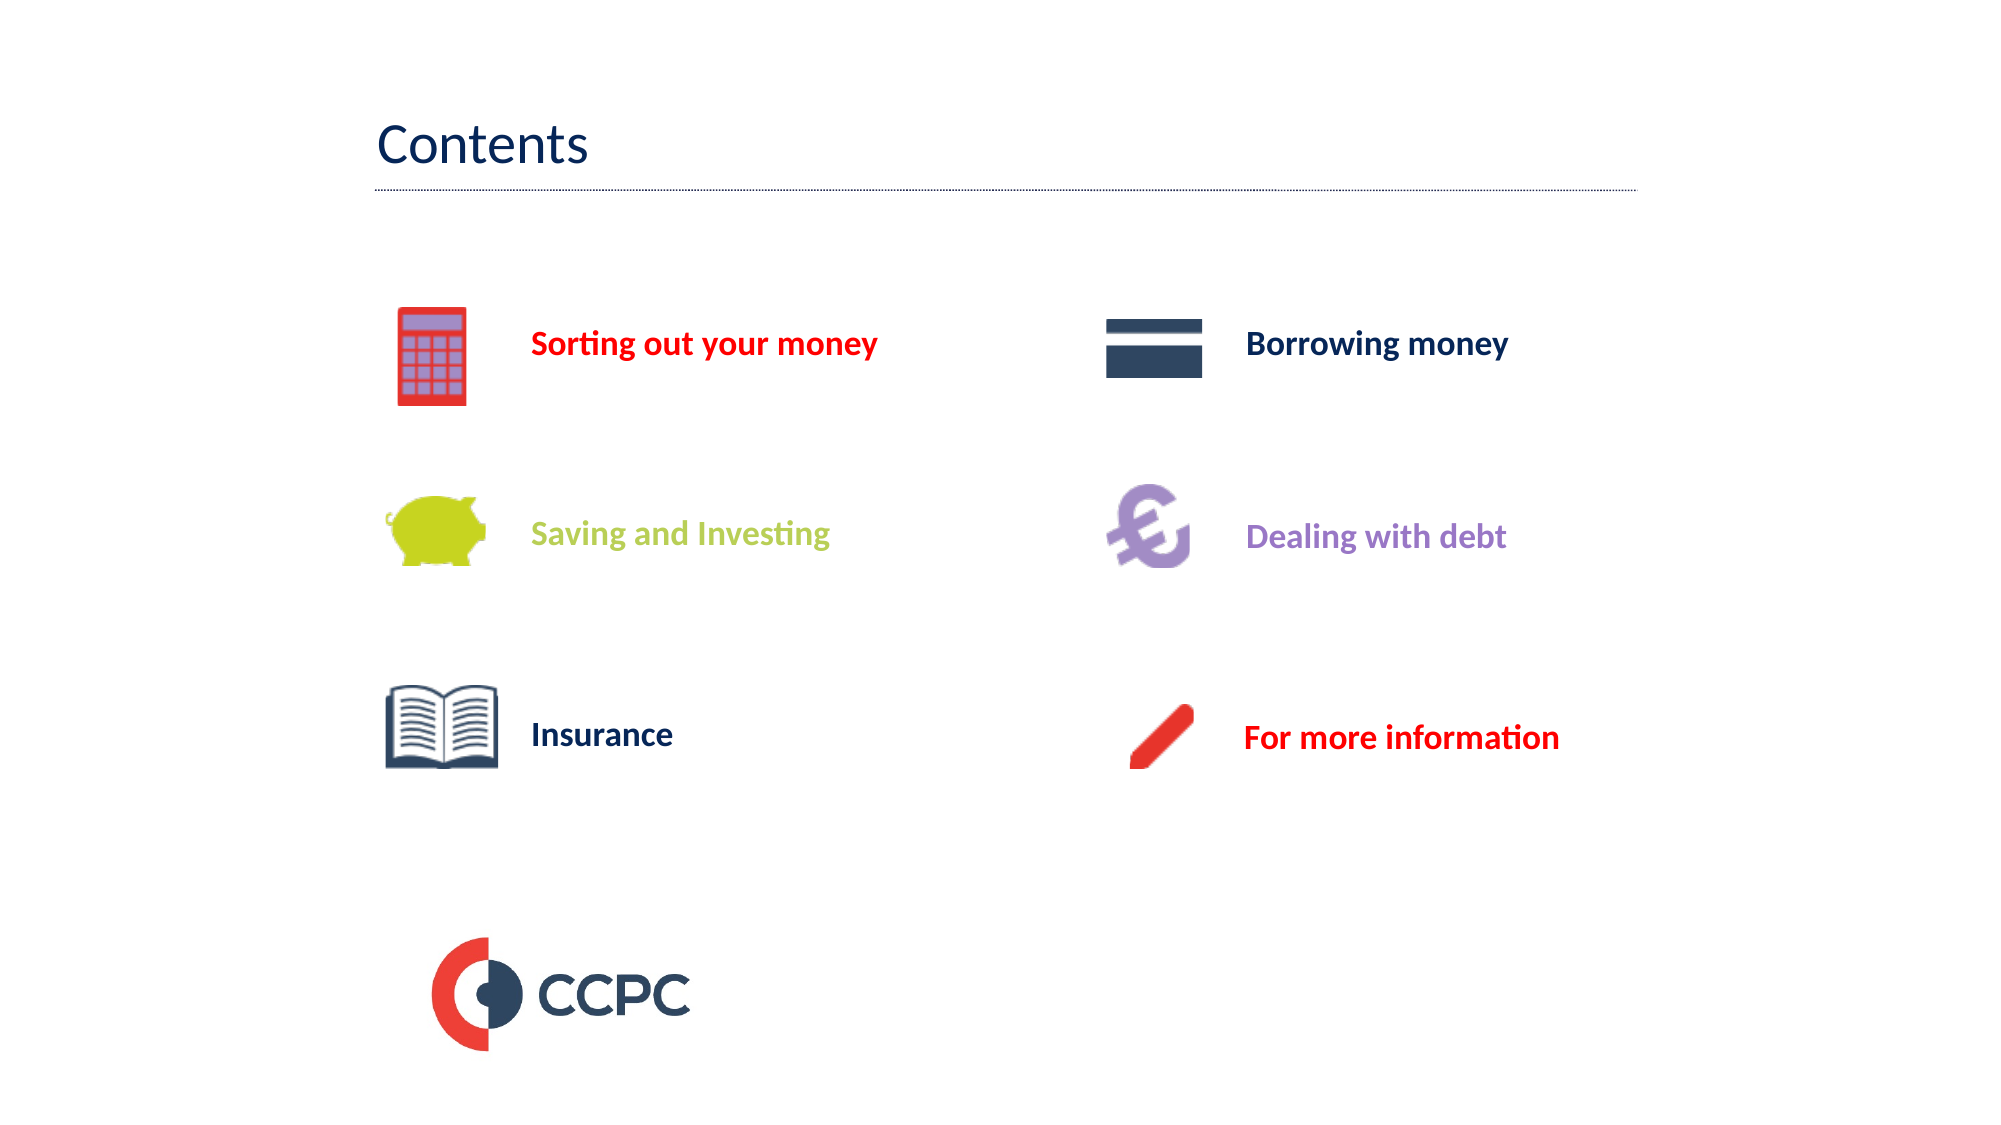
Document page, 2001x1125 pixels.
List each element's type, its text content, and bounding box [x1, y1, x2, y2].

text_box For more information [1229, 706, 1703, 764]
text_box Insurance [516, 704, 921, 762]
picture [1106, 319, 1203, 378]
picture [385, 685, 499, 769]
text_box Contents [362, 90, 1638, 191]
picture [397, 307, 467, 406]
text_box Saving and Investing [516, 503, 990, 561]
picture [385, 496, 486, 566]
text_box Dealing with debt [1231, 505, 1705, 564]
picture [249, 907, 1750, 1125]
text_box Borrowing money [1231, 312, 1705, 371]
text_box Sorting out your money [516, 312, 1007, 371]
picture [1106, 484, 1190, 568]
picture [1129, 704, 1194, 769]
